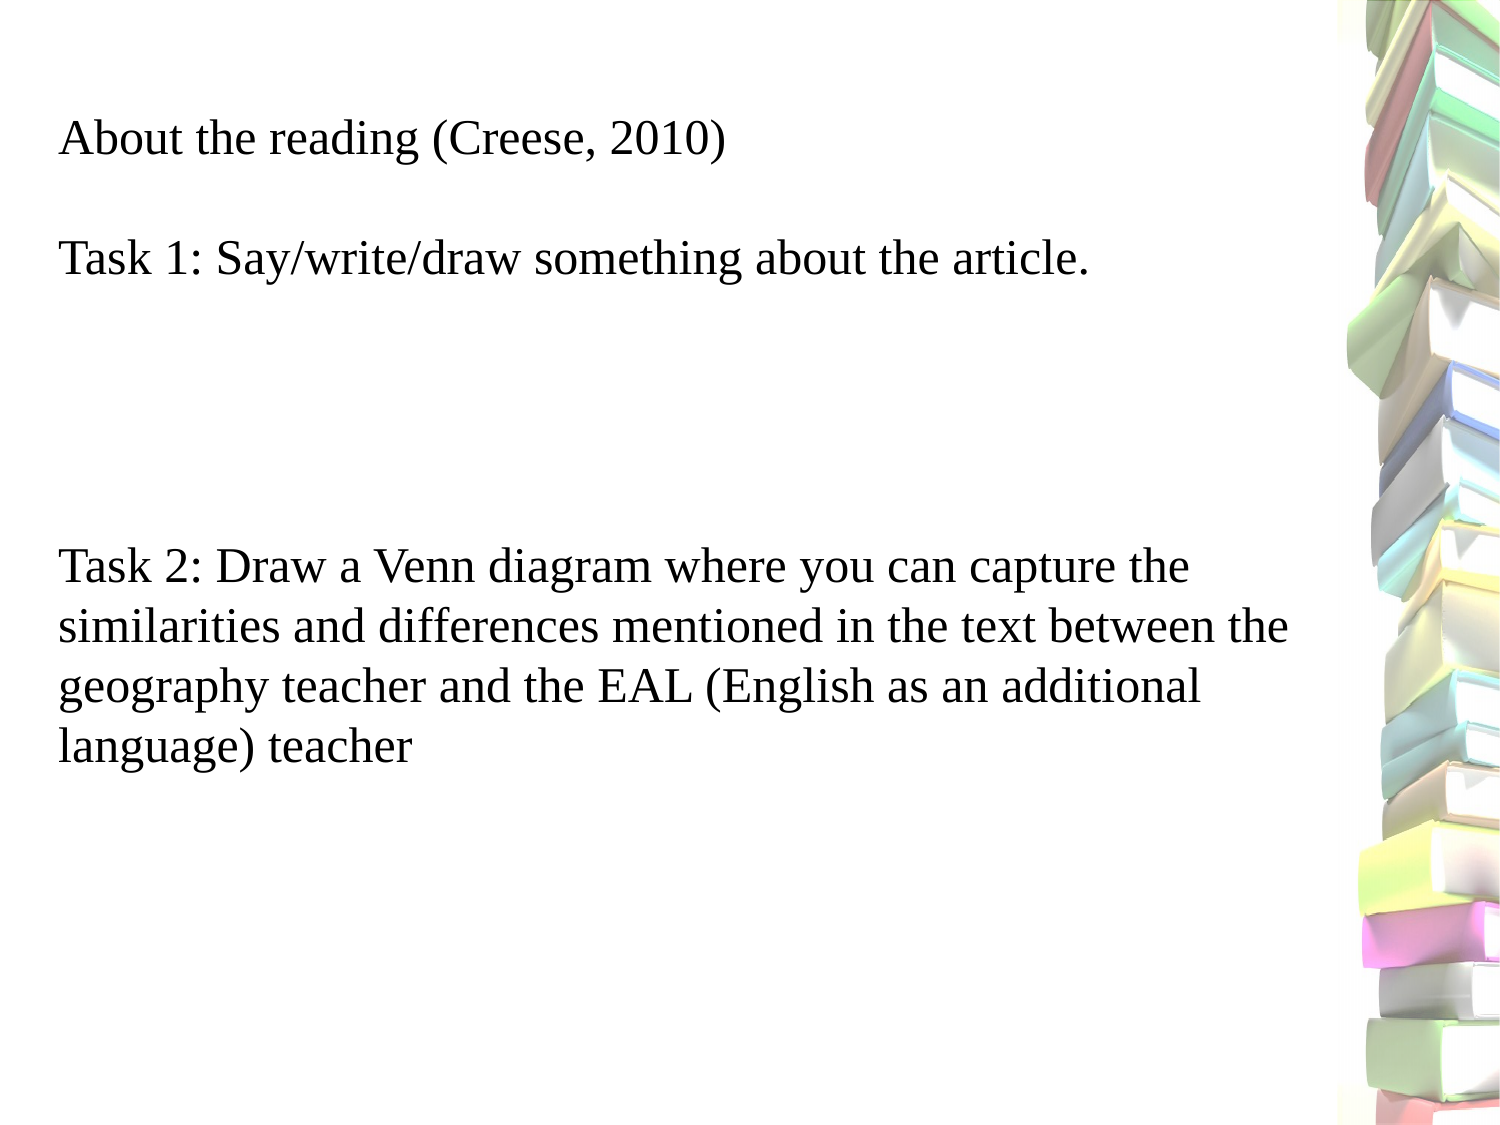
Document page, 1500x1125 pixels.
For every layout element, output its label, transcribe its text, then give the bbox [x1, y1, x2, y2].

text_box About the reading (Creese, 2010) Task 1: Say/write/draw something about the article. [43, 97, 1332, 293]
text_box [1337, 0, 1500, 1125]
text_box Task 2: Draw a Venn diagram where you can capture the similarities and differences mentioned in the text between the geography teacher and the EAL (English as an additional language) teacher [43, 525, 1332, 780]
